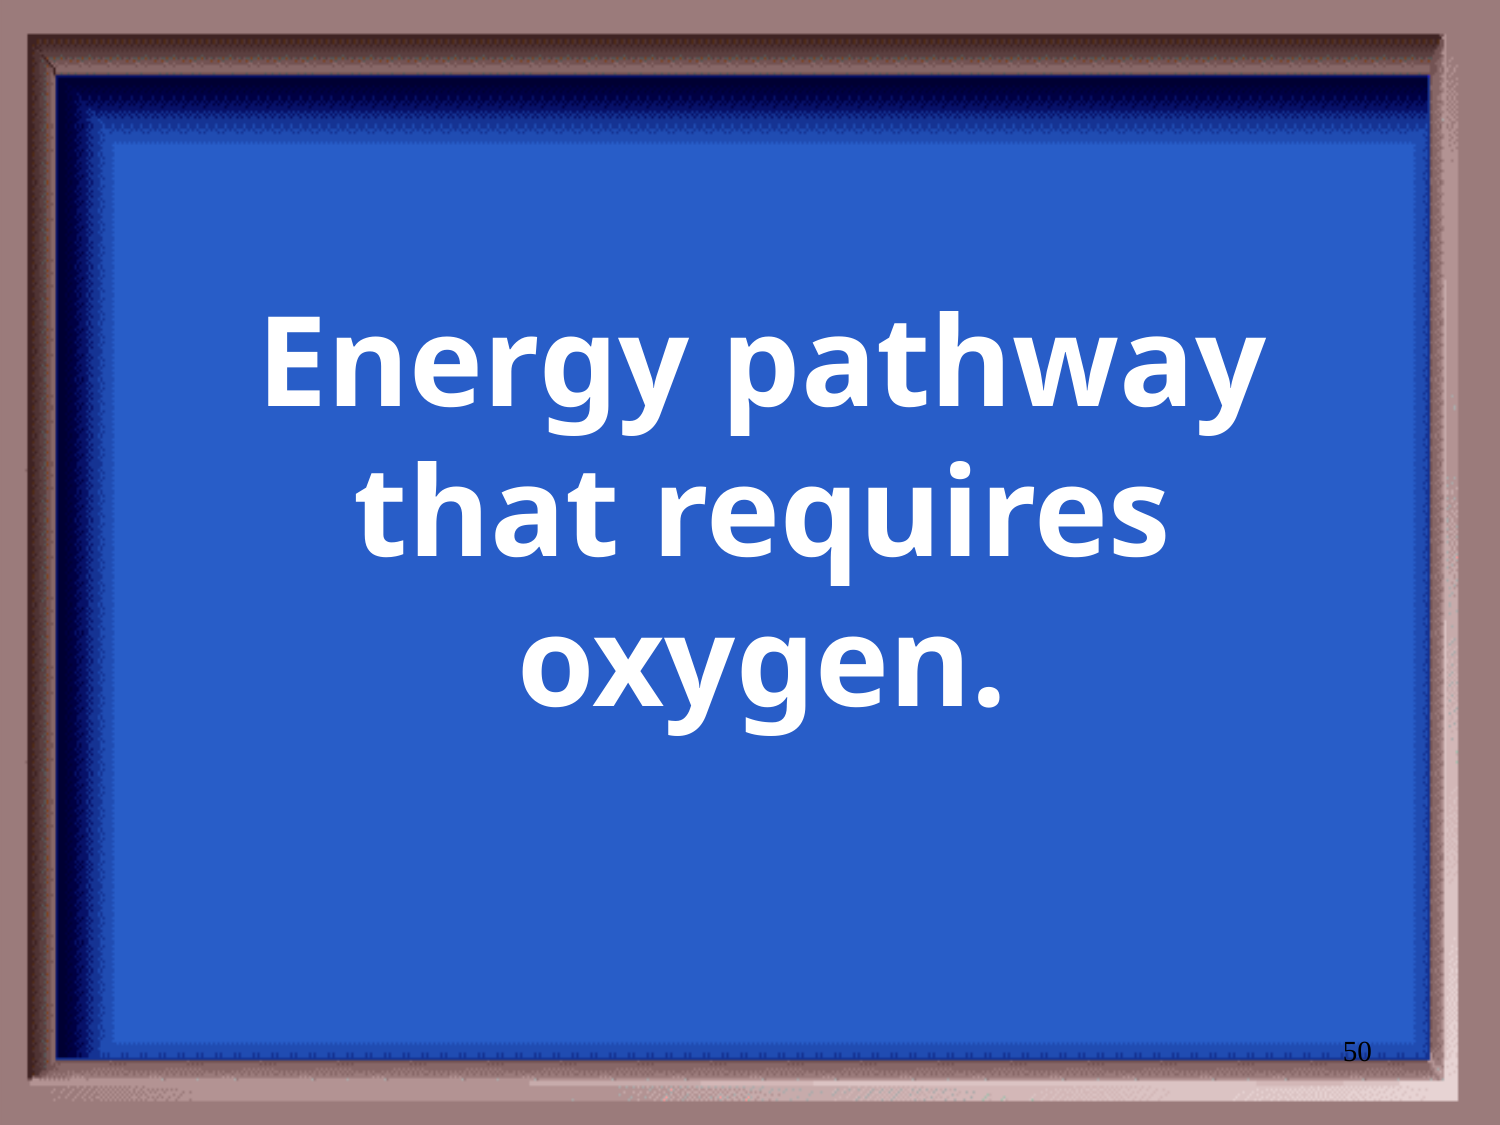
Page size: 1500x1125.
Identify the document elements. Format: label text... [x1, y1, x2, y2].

slide_number 50 [1074, 1024, 1388, 1101]
title Energy pathway that requires oxygen. [124, 412, 1401, 601]
picture [0, 0, 1500, 1125]
